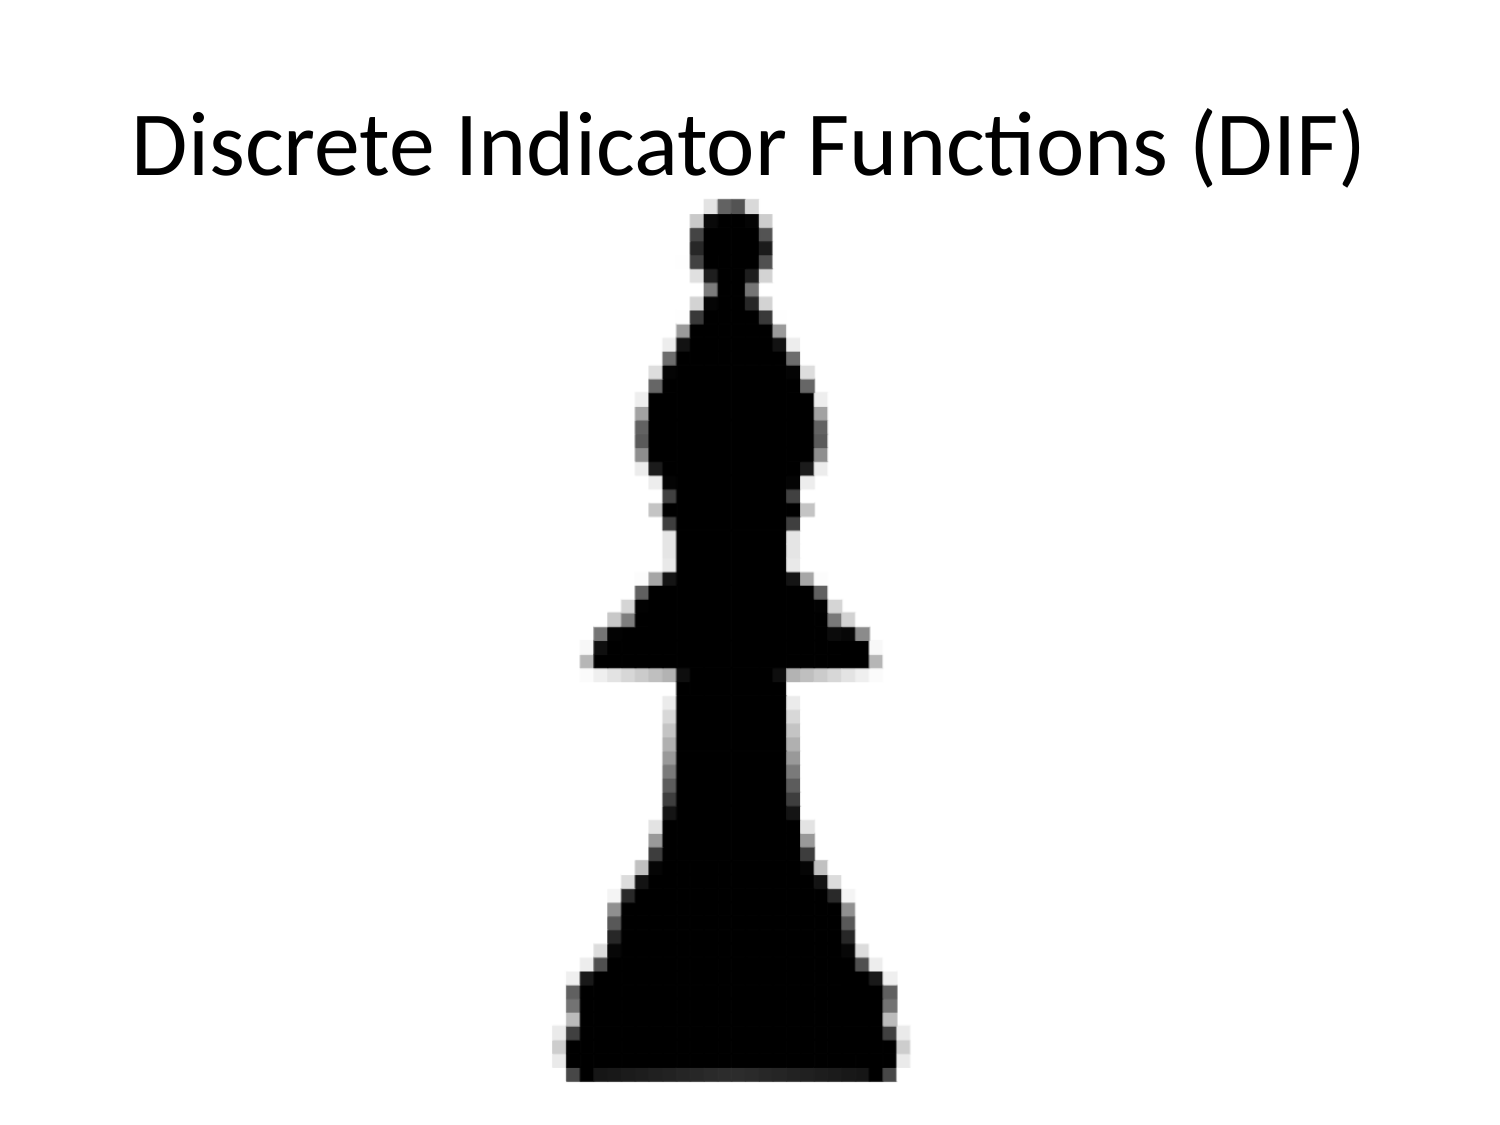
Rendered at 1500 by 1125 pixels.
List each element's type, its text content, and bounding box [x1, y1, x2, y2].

title Discrete Indicator Functions (DIF) [75, 45, 1425, 233]
picture [524, 187, 930, 1095]
